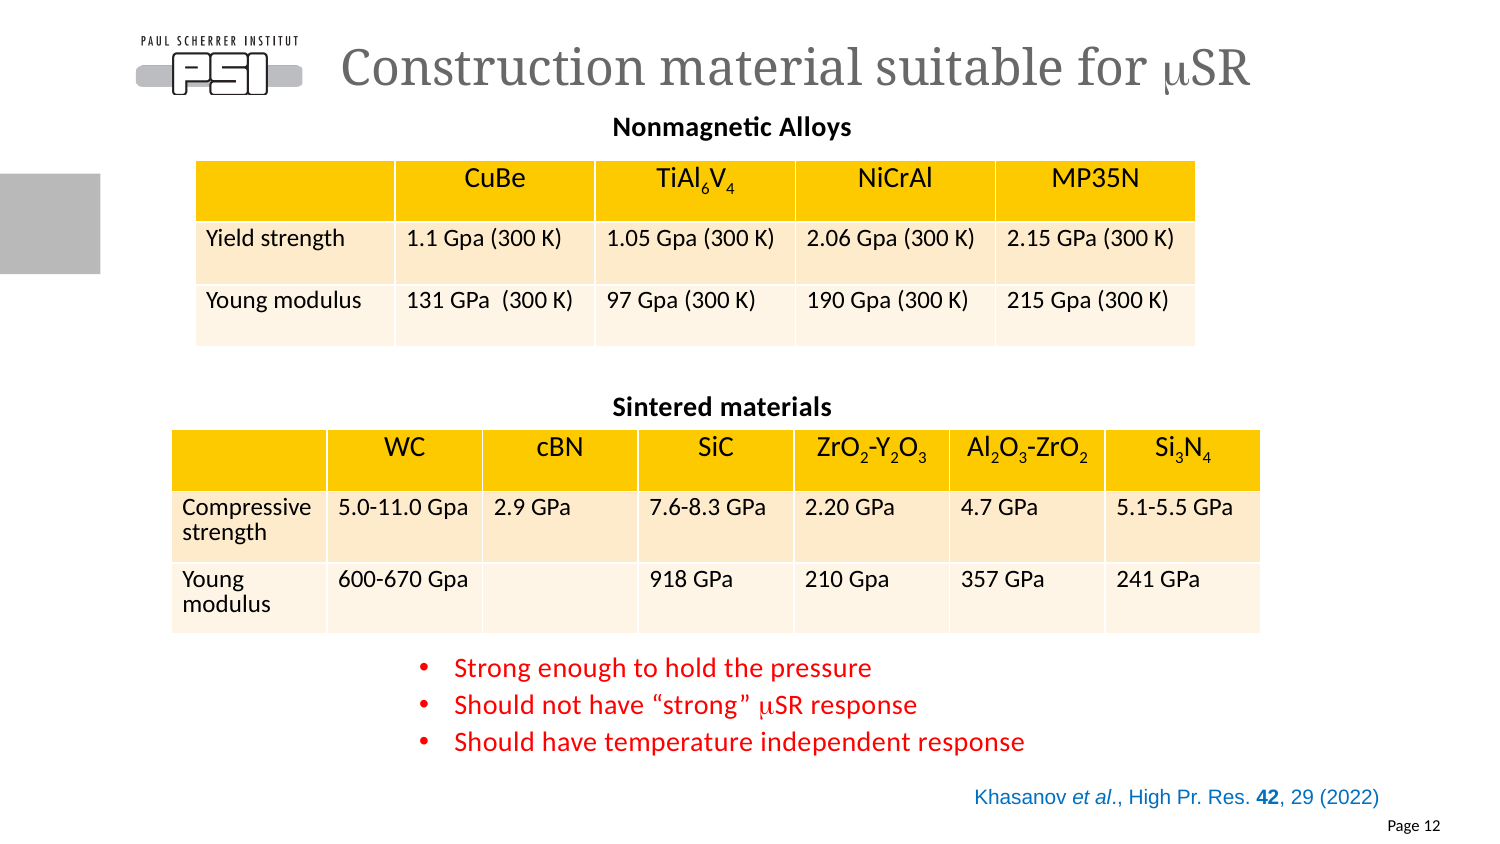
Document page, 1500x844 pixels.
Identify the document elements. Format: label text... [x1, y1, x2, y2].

table_cell 918 GPa [639, 564, 793, 633]
table_header MP35N [996, 161, 1195, 221]
table_header [172, 430, 326, 491]
table_header SiC [725, 430, 793, 491]
table_header WC [328, 430, 482, 491]
table_header TiAl6V4 [596, 161, 795, 221]
table_cell 1.05 Gpa (300 K) [596, 223, 795, 284]
text_box Strong enough to hold the pressure Should not have “strong” mSR response Should have temperature independent response [419, 646, 1178, 832]
text_box Sintered materials [612, 385, 725, 498]
table_cell 210 Gpa [795, 564, 949, 633]
table_header cBN [483, 430, 612, 491]
table_cell 215 Gpa (300 K) [996, 286, 1195, 346]
table_cell 2.20 GPa [795, 492, 949, 562]
slide_number Page 12 [1346, 814, 1441, 840]
table_cell 97 Gpa (300 K) [596, 286, 795, 346]
table_header Al2O3-ZrO2 [950, 430, 1104, 491]
text_box Nonmagnetic Alloys [612, 105, 725, 218]
table_header CuBe [396, 161, 594, 221]
table_cell 5.0-11.0 Gpa [328, 492, 482, 562]
table_cell 2.15 GPa (300 K) [996, 223, 1195, 284]
table_header [196, 161, 394, 221]
table_cell 2.06 Gpa (300 K) [796, 223, 995, 284]
table_cell 4.7 GPa [950, 492, 1104, 562]
table_cell 1.1 Gpa (300 K) [396, 223, 594, 284]
table_cell Compressive strength [172, 492, 326, 562]
title Construction material suitable for mSR [340, 35, 1442, 98]
table_cell [483, 564, 637, 633]
text_box Khasanov et al., High Pr. Res. 42, 29 (2022) [974, 781, 1477, 809]
table_cell Young modulus [196, 286, 394, 346]
table_cell 241 GPa [1106, 564, 1260, 633]
table_header ZrO2-Y2O3 [795, 430, 949, 491]
table_cell 357 GPa [950, 564, 1104, 633]
table_cell 5.1-5.5 GPa [1106, 492, 1260, 562]
table_header Si3N4 [1106, 430, 1260, 491]
table_header NiCrAl [796, 161, 995, 221]
table_cell 2.9 GPa [483, 492, 637, 562]
table_cell 190 Gpa (300 K) [796, 286, 995, 346]
table_cell 131 GPa (300 K) [396, 286, 594, 346]
table_cell 600-670 Gpa [328, 564, 482, 633]
table_cell 7.6-8.3 GPa [639, 492, 793, 562]
table_cell Yield strength [196, 223, 394, 284]
table_cell Young modulus [172, 564, 326, 633]
